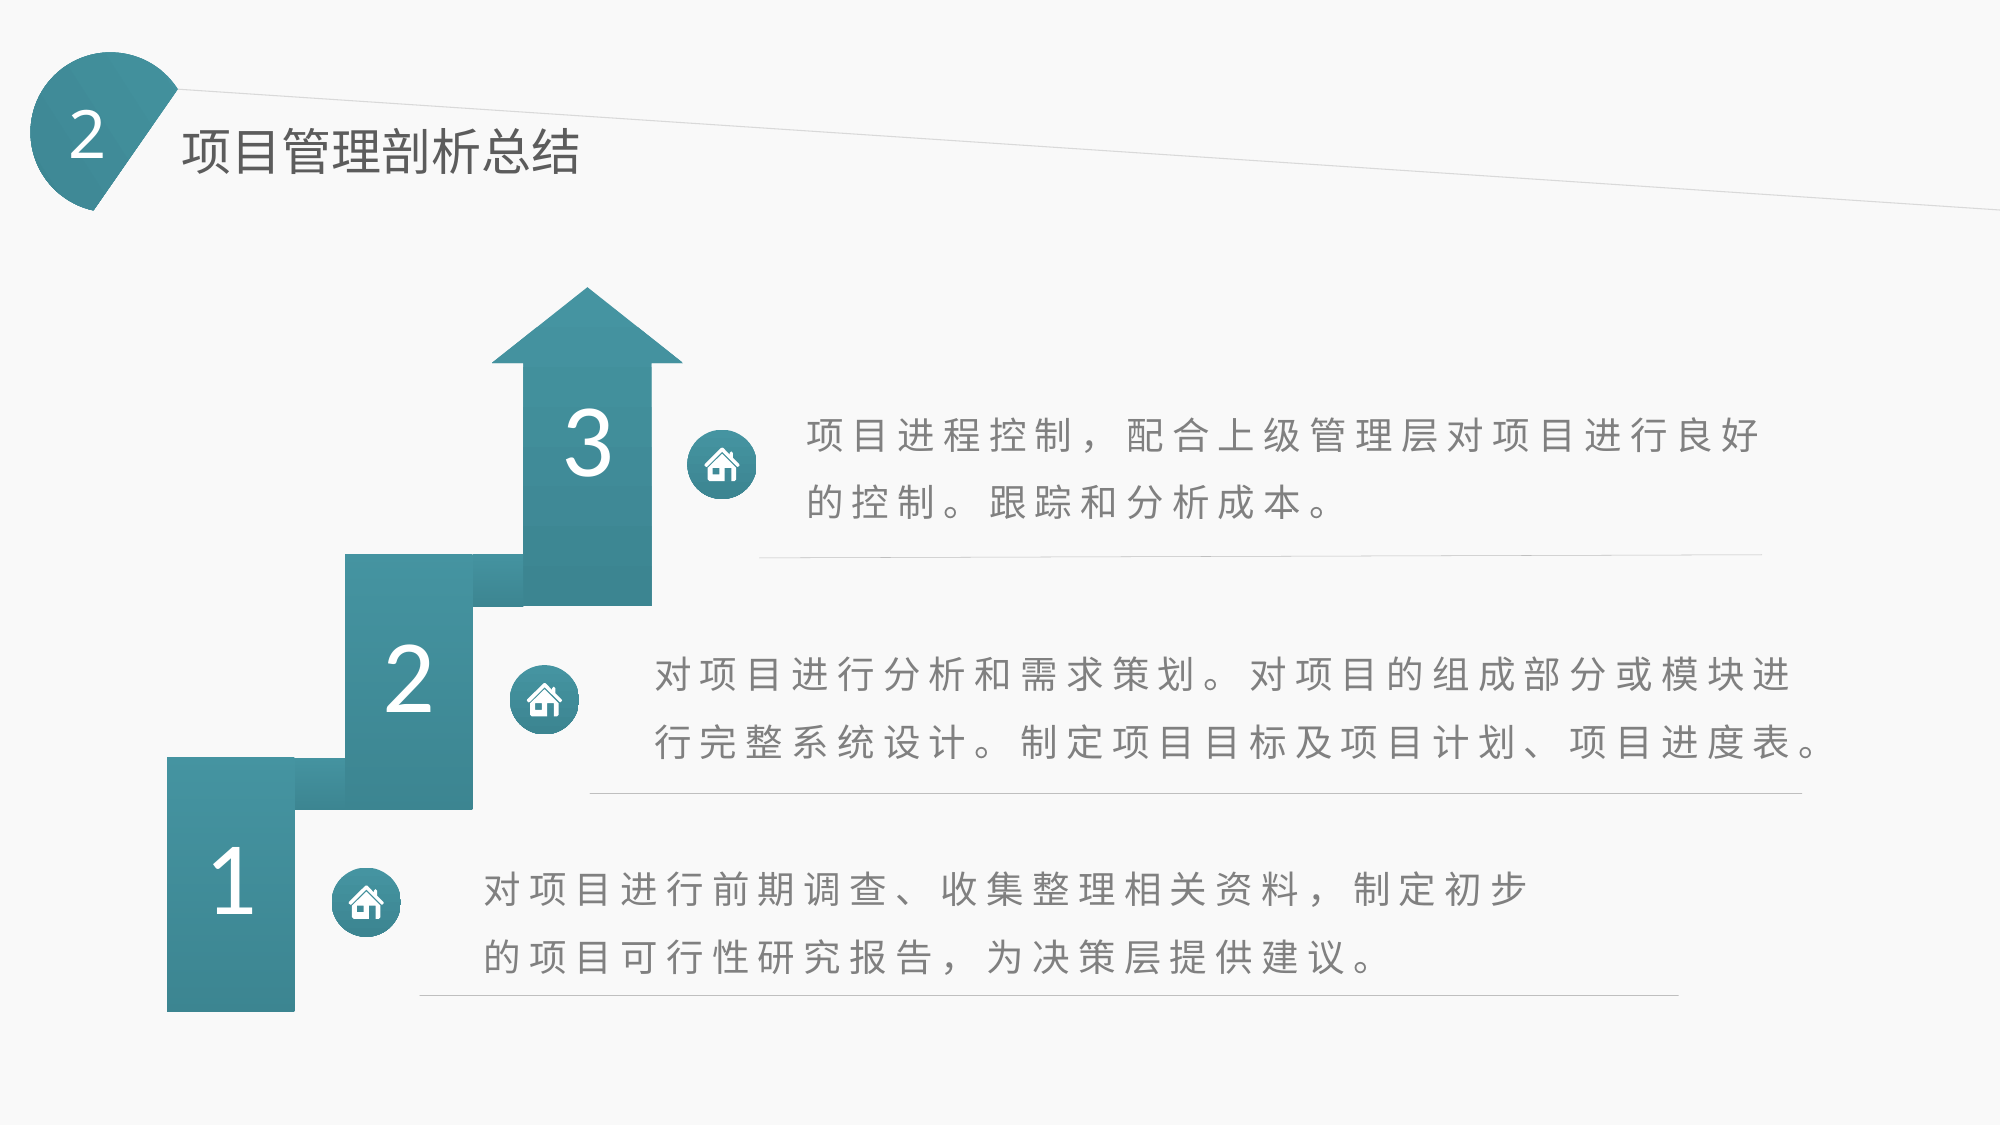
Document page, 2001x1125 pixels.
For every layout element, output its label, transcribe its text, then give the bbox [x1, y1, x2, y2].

text_box 项目进程控制，配合上级管理层对项目进行良好的控制。跟踪和分析成本。 [791, 382, 1827, 532]
text_box 2 [54, 84, 133, 180]
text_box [331, 867, 401, 937]
text_box 项目管理剖析总结 [167, 113, 797, 188]
text_box 对项目进行前期调查、收集整理相关资料，制定初步的项目可行性研究报告，为决策层提供建议。 [468, 836, 1573, 987]
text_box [687, 429, 757, 499]
text_box 对项目进行分析和需求策划。对项目的组成部分或模块进行完整系统设计。制定项目目标及项目计划、项目进度表。 [639, 621, 1827, 771]
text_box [509, 665, 580, 735]
text_box [29, 51, 179, 212]
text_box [759, 554, 1762, 558]
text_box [166, 757, 346, 1012]
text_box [345, 554, 524, 810]
text_box 3 [488, 285, 687, 608]
